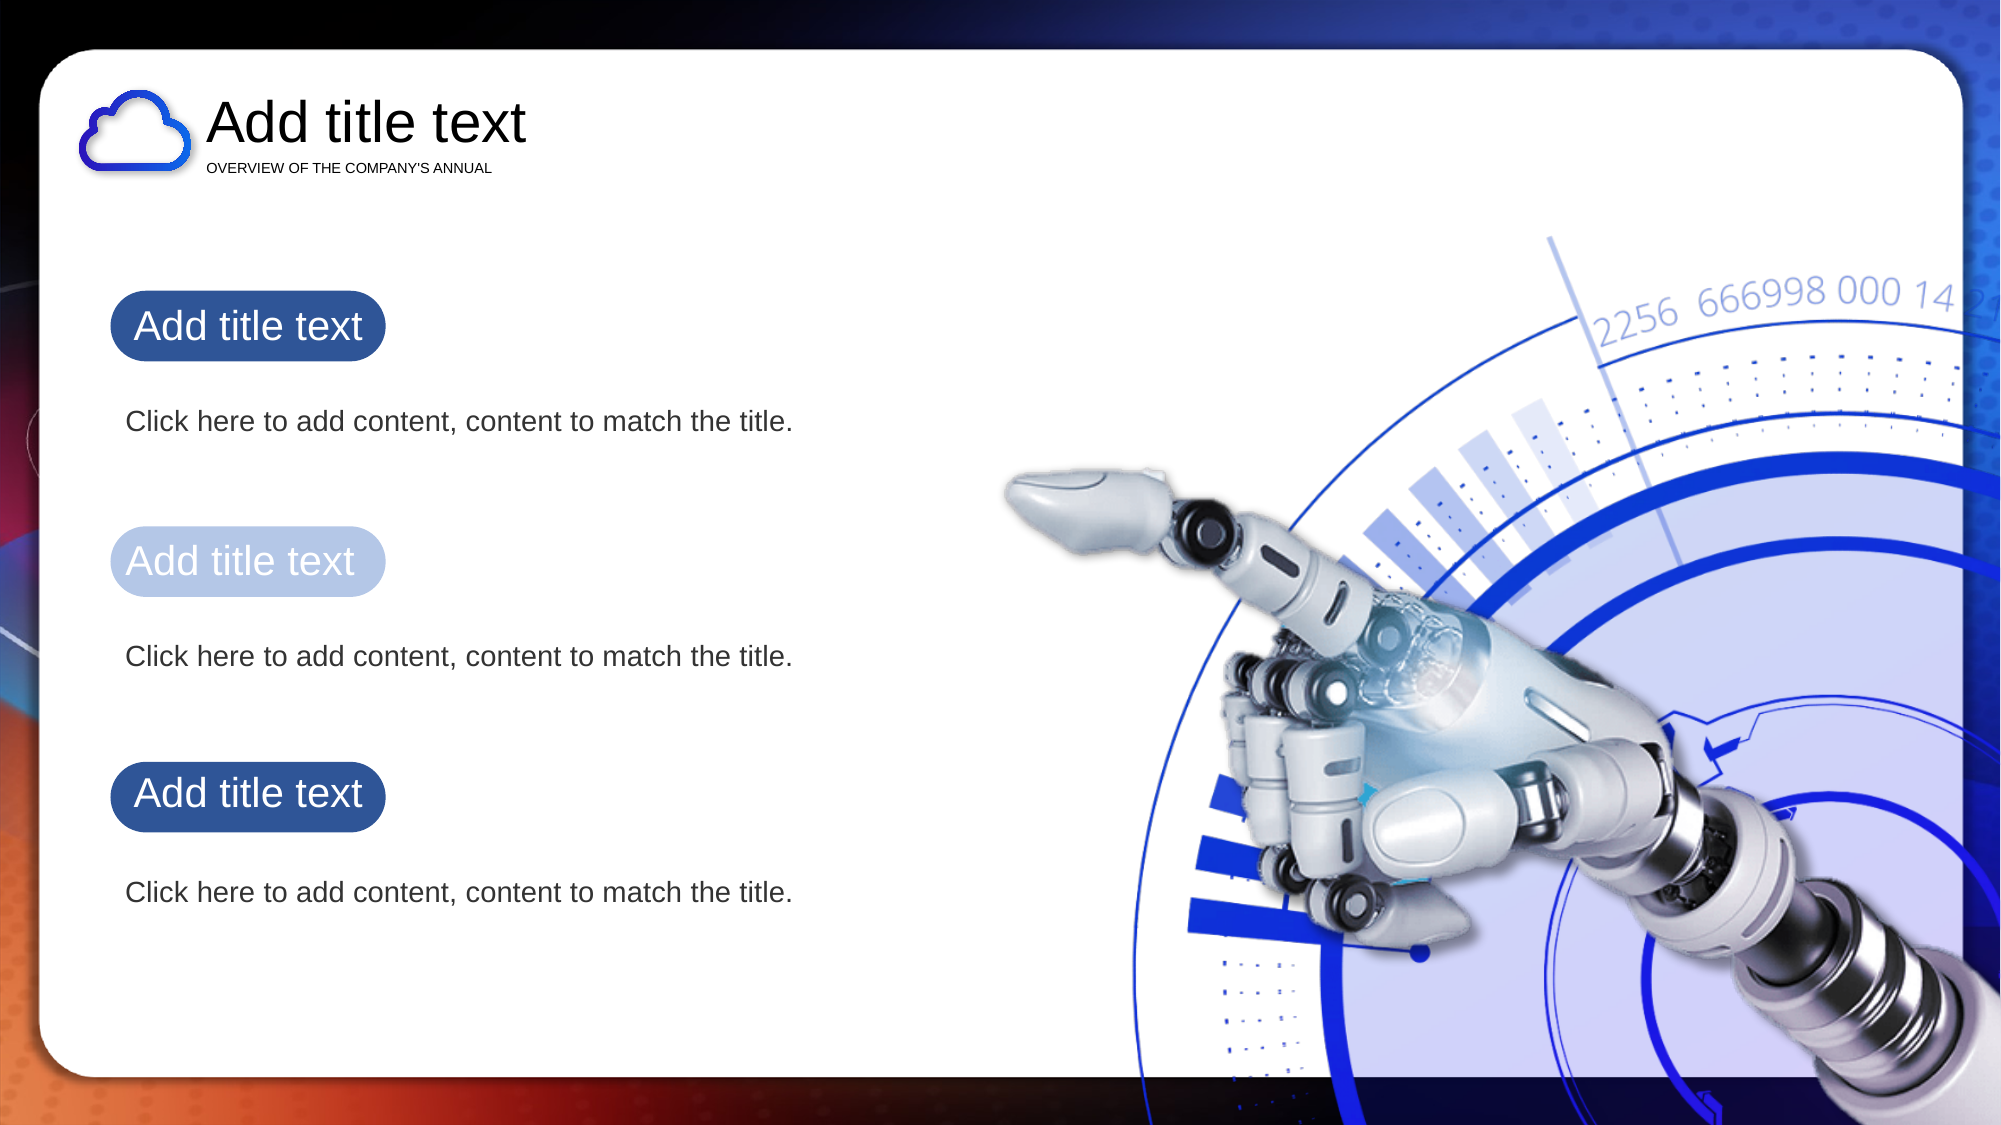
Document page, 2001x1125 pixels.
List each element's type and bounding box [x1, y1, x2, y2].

picture [0, 0, 2001, 1125]
text_box [89, 290, 1002, 912]
text_box [78, 76, 796, 185]
